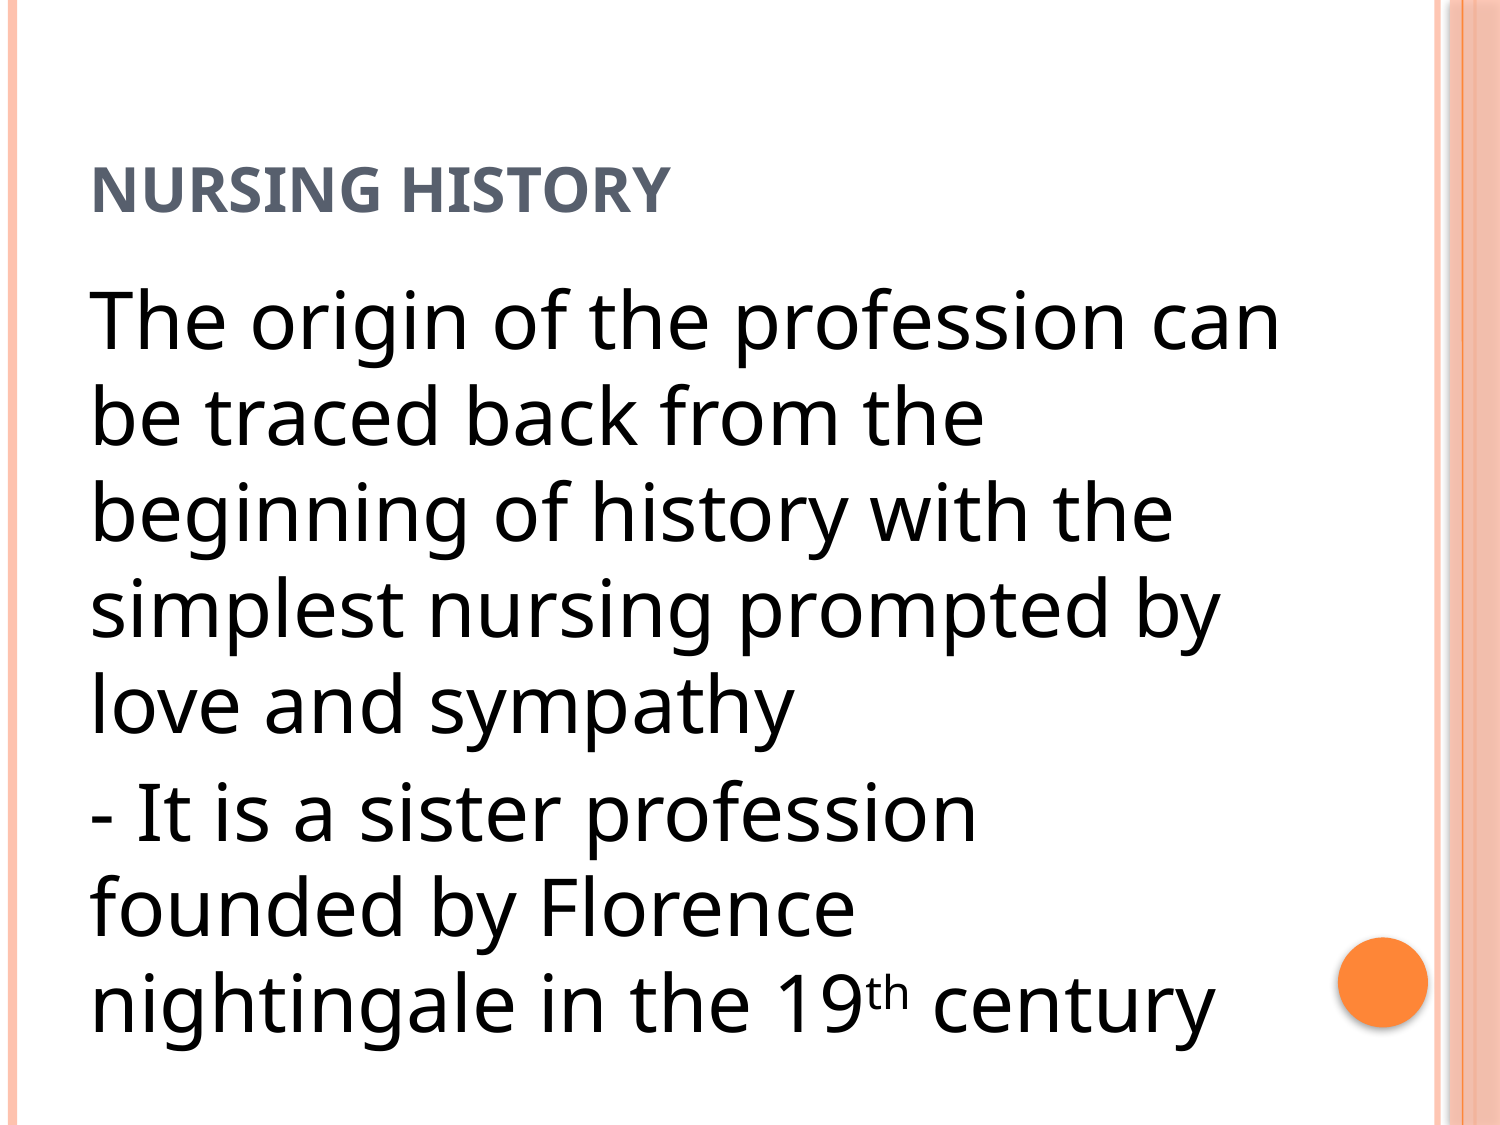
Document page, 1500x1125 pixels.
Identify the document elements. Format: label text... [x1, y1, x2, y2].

title NURSING HISTORY [75, 45, 1300, 233]
list The origin of the profession can be traced back from the beginning of history with the simplest nursing prompted by love and sympathy - It is a sister profession founded by Florence nightingale in the 19th century [75, 262, 1300, 1062]
